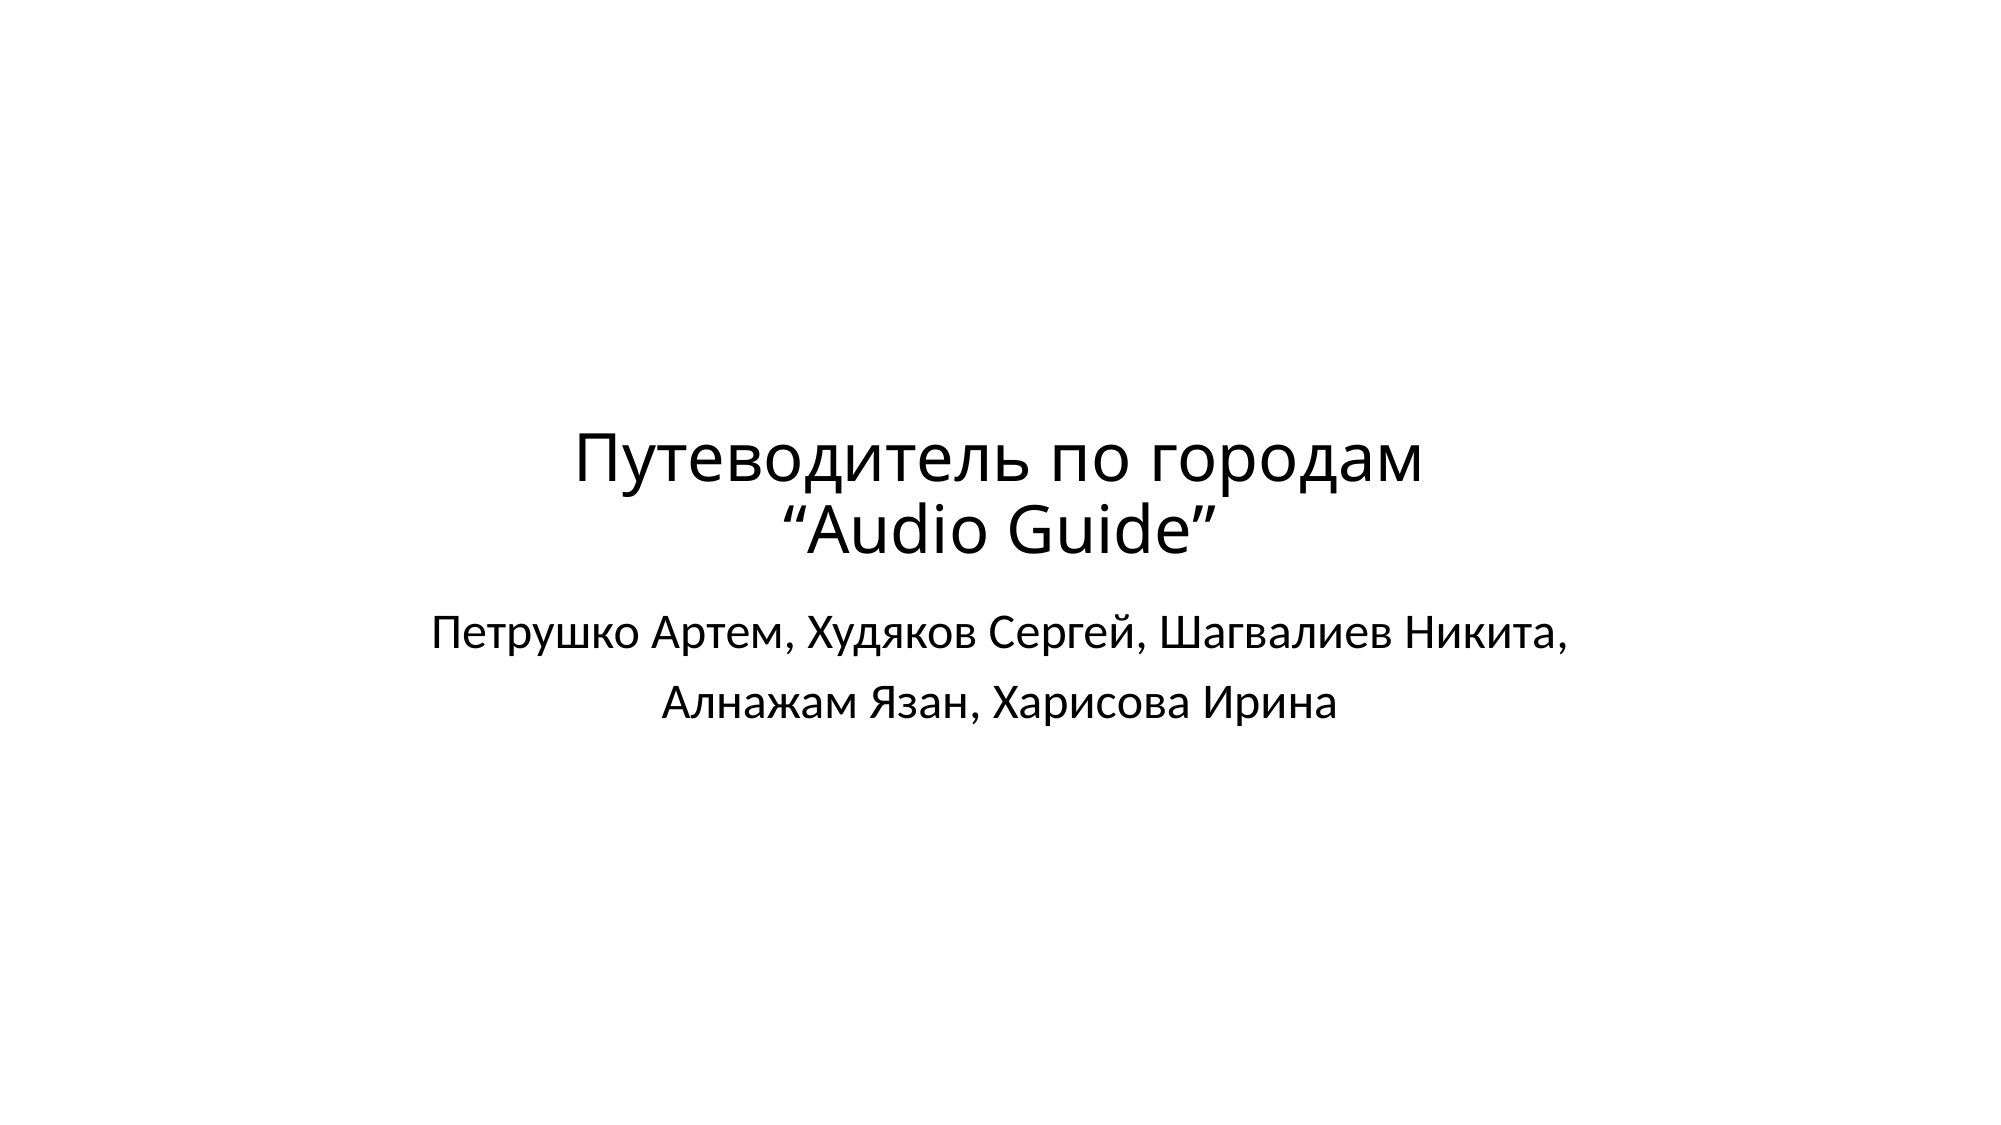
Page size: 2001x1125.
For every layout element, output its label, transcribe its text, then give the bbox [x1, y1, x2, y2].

title Путеводитель по городам “Audio Guide” [249, 184, 1750, 576]
subtitle Петрушко Артем, Худяков Сергей, Шагвалиев Никита, Алнажам Язан, Харисова Ирина [249, 590, 1750, 863]
